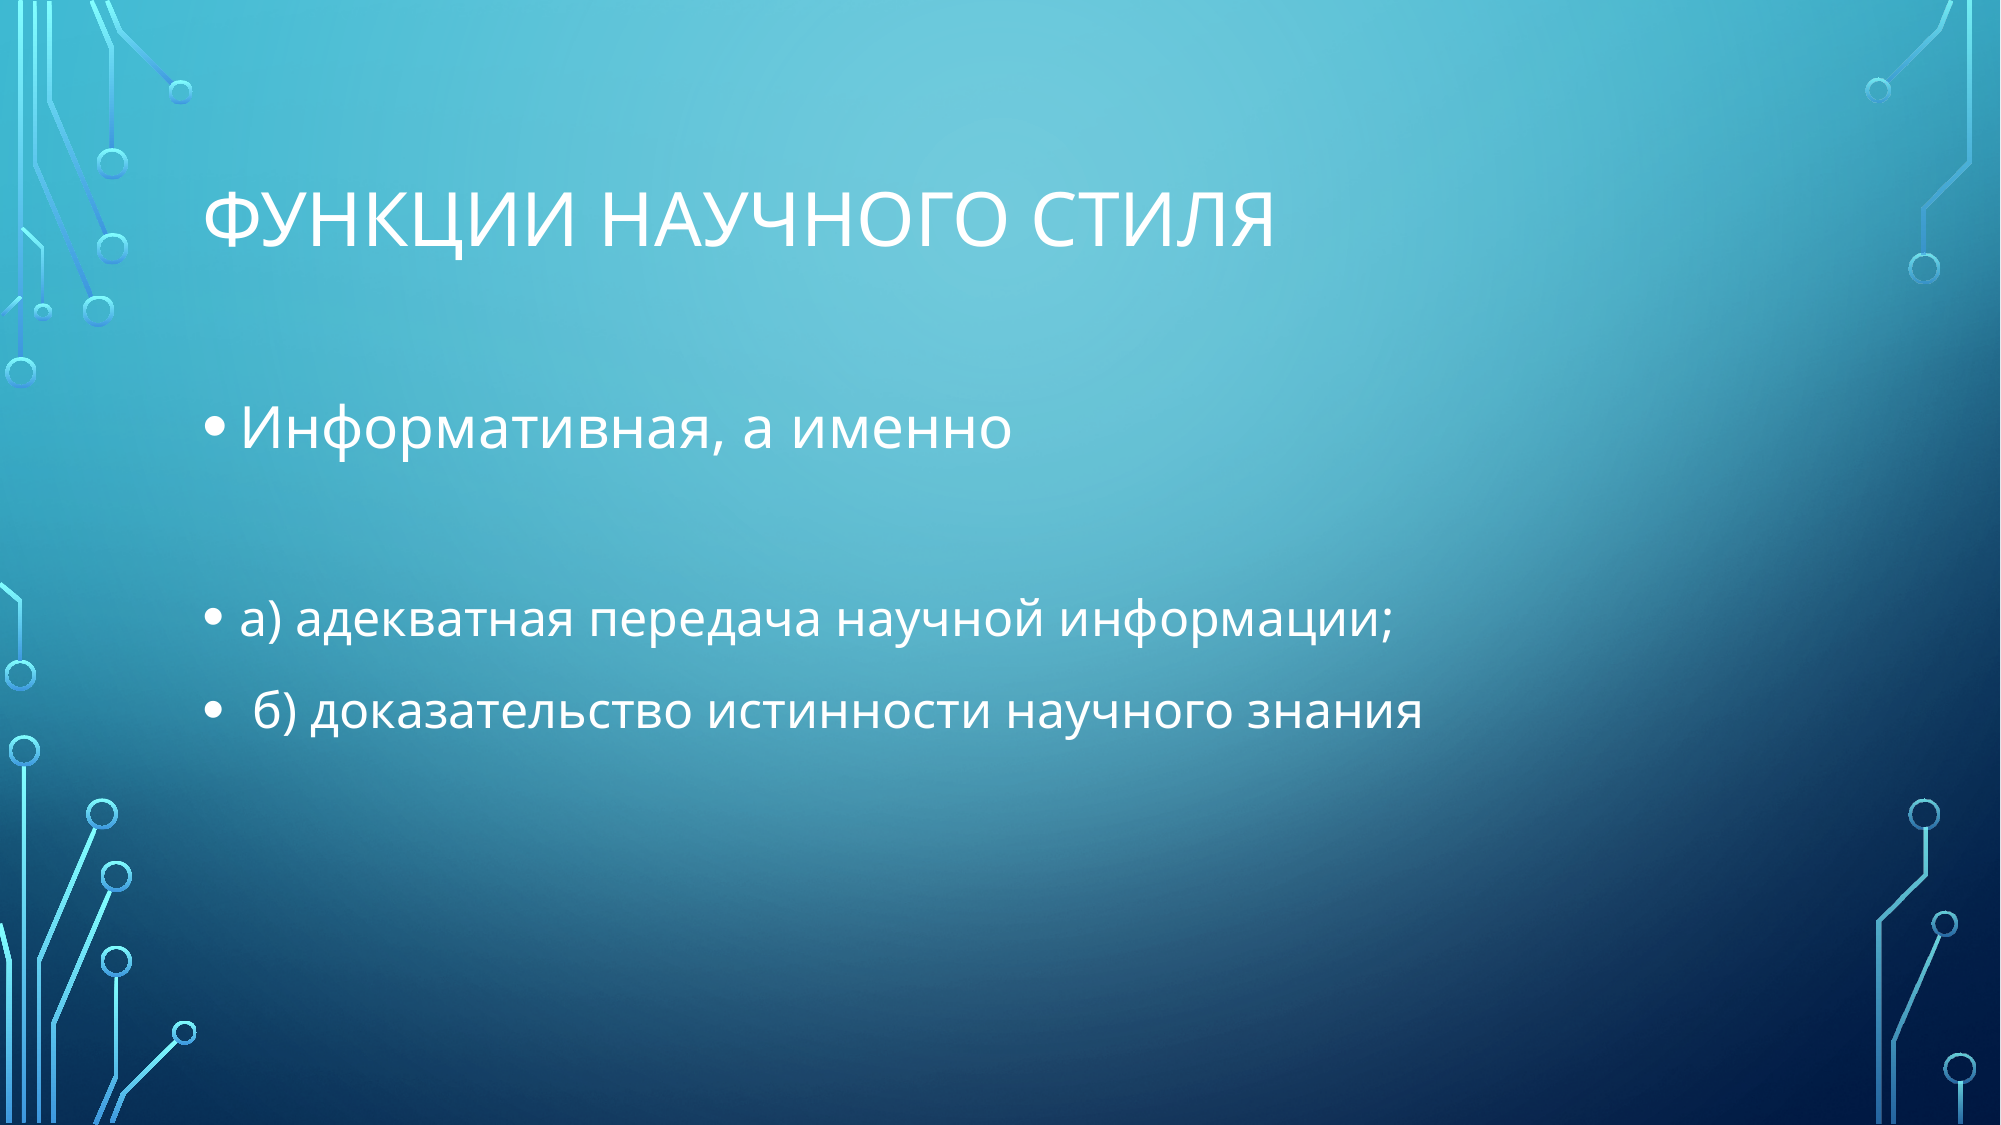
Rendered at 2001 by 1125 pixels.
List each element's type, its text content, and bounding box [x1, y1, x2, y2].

list Информативная, а именно а) адекватная передача научной информации; б) доказательство истинности научного знания [187, 369, 1813, 950]
title Функции научного стиля [187, 101, 1813, 344]
